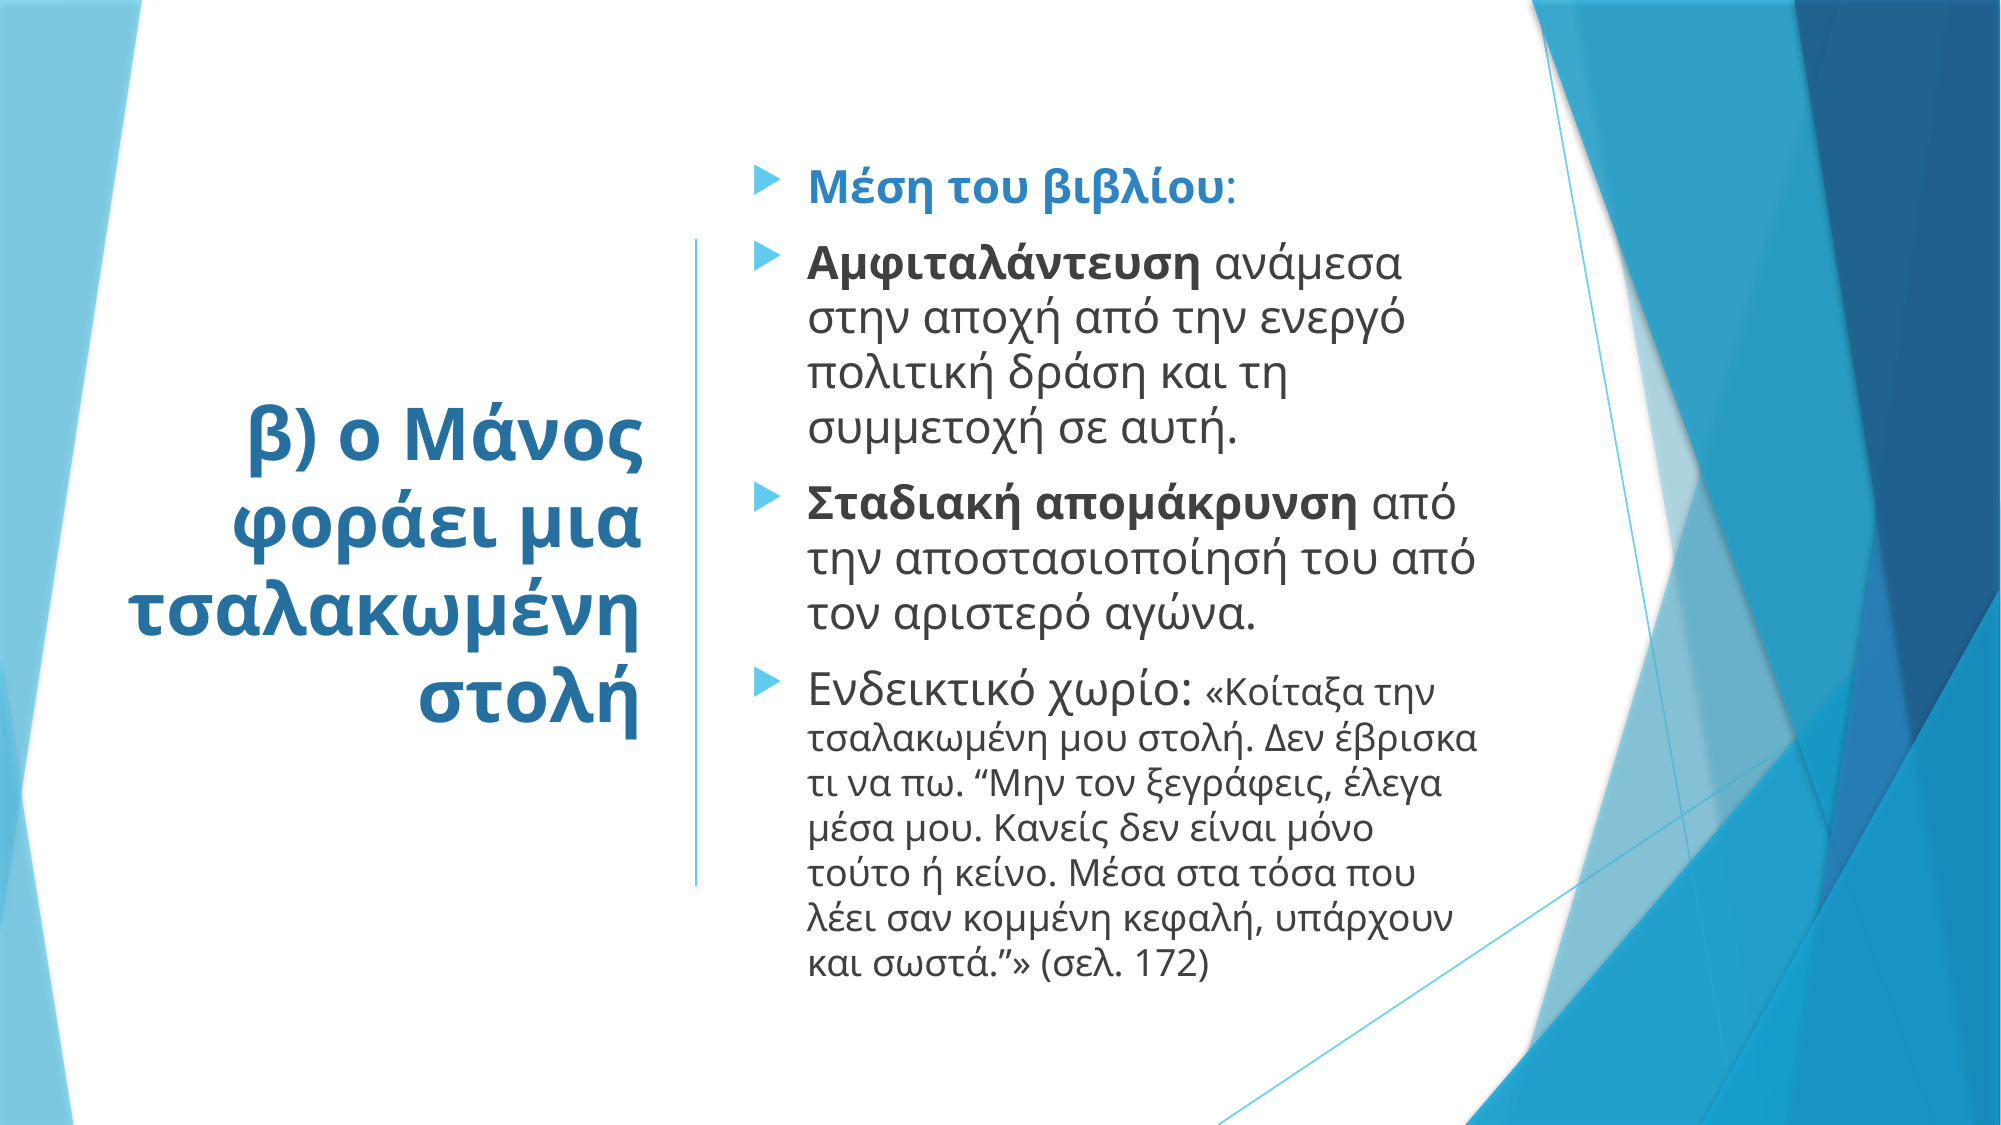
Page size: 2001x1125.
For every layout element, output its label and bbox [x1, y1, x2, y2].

text_box [0, 0, 2000, 1125]
